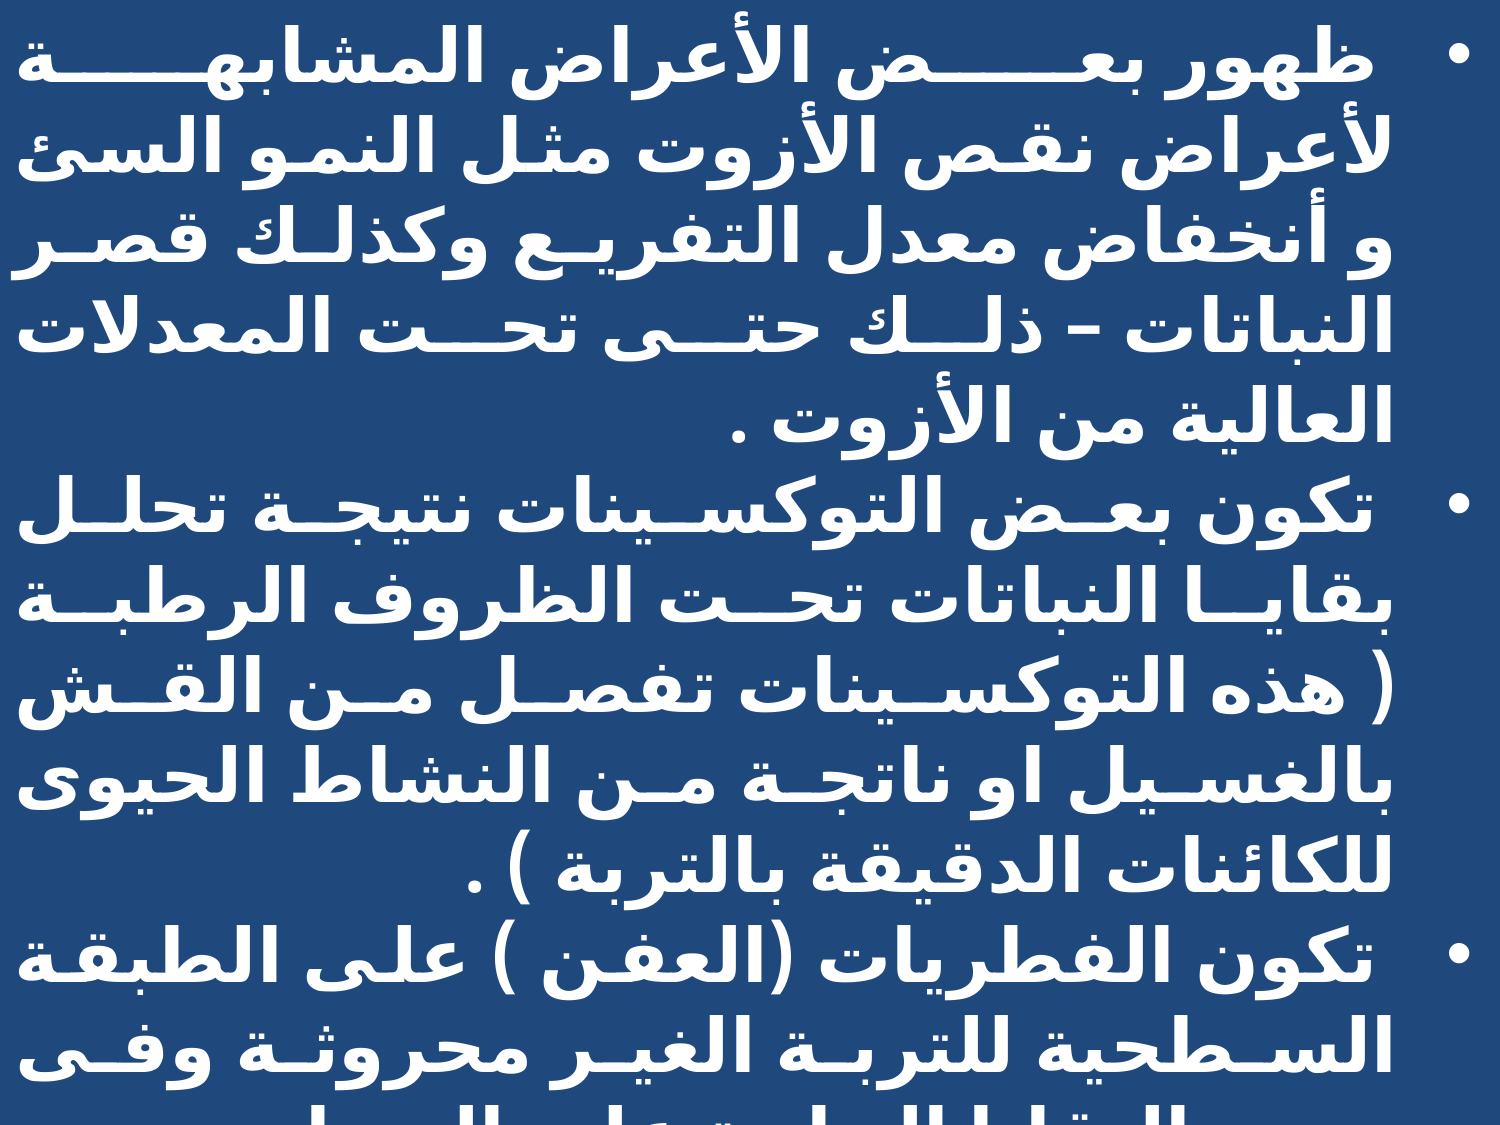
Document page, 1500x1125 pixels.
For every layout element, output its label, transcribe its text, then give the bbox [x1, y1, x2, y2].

text_box ظهور بعض الأعراض المشابهة لأعراض نقص الأزوت مثل النمو السئ و أنخفاض معدل التفريع وكذلك قصر النباتات – ذلك حتى تحت المعدلات العالية من الأزوت . تكون بعض التوكسينات نتيجة تحلل بقايا النباتات تحت الظروف الرطبة ( هذه التوكسينات تفصل من القش بالغسيل او ناتجة من النشاط الحيوى للكائنات الدقيقة بالتربة ) . تكون الفطريات (العفن ) على الطبقة السطحية للتربة الغير محروثة وفى وجود البقايا النباتية على السطح . [0, 0, 1488, 1125]
